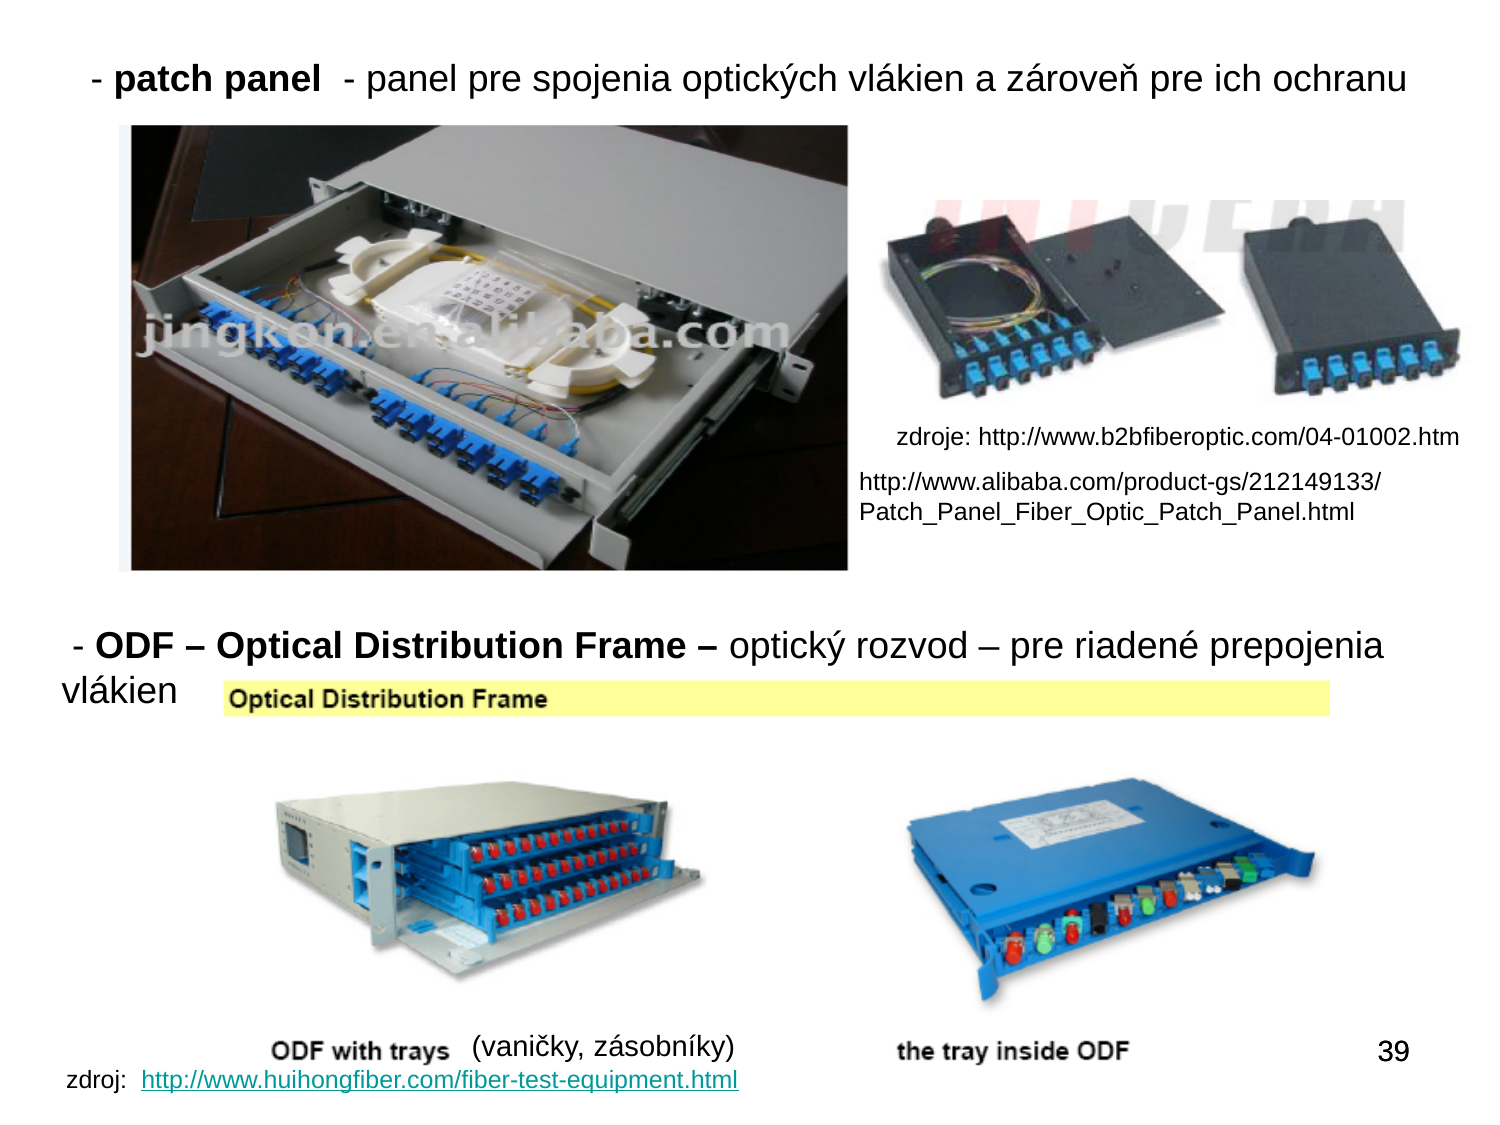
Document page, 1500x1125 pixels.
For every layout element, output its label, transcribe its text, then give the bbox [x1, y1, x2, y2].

text_box zdroj: http://www.huihongfiber.com/fiber-test-equipment.html [51, 1056, 1328, 1101]
picture [207, 674, 1330, 1080]
text_box http://www.alibaba.com/product-gs/212149133/Patch_Panel_Fiber_Optic_Patch_Panel.html [879, 458, 1425, 533]
text_box zdroje: http://www.b2bfiberoptic.com/04-01002.htm [881, 413, 1500, 458]
picture [877, 200, 1472, 414]
text_box - patch panel - panel pre spojenia optických vlákien a zároveň pre ich ochranu [65, 46, 1472, 164]
picture [119, 120, 874, 572]
text_box 39 [1074, 1024, 1425, 1103]
text_box - ODF – Optical Distribution Frame – optický rozvod – pre riadené prepojenia vlákien [46, 613, 1472, 776]
